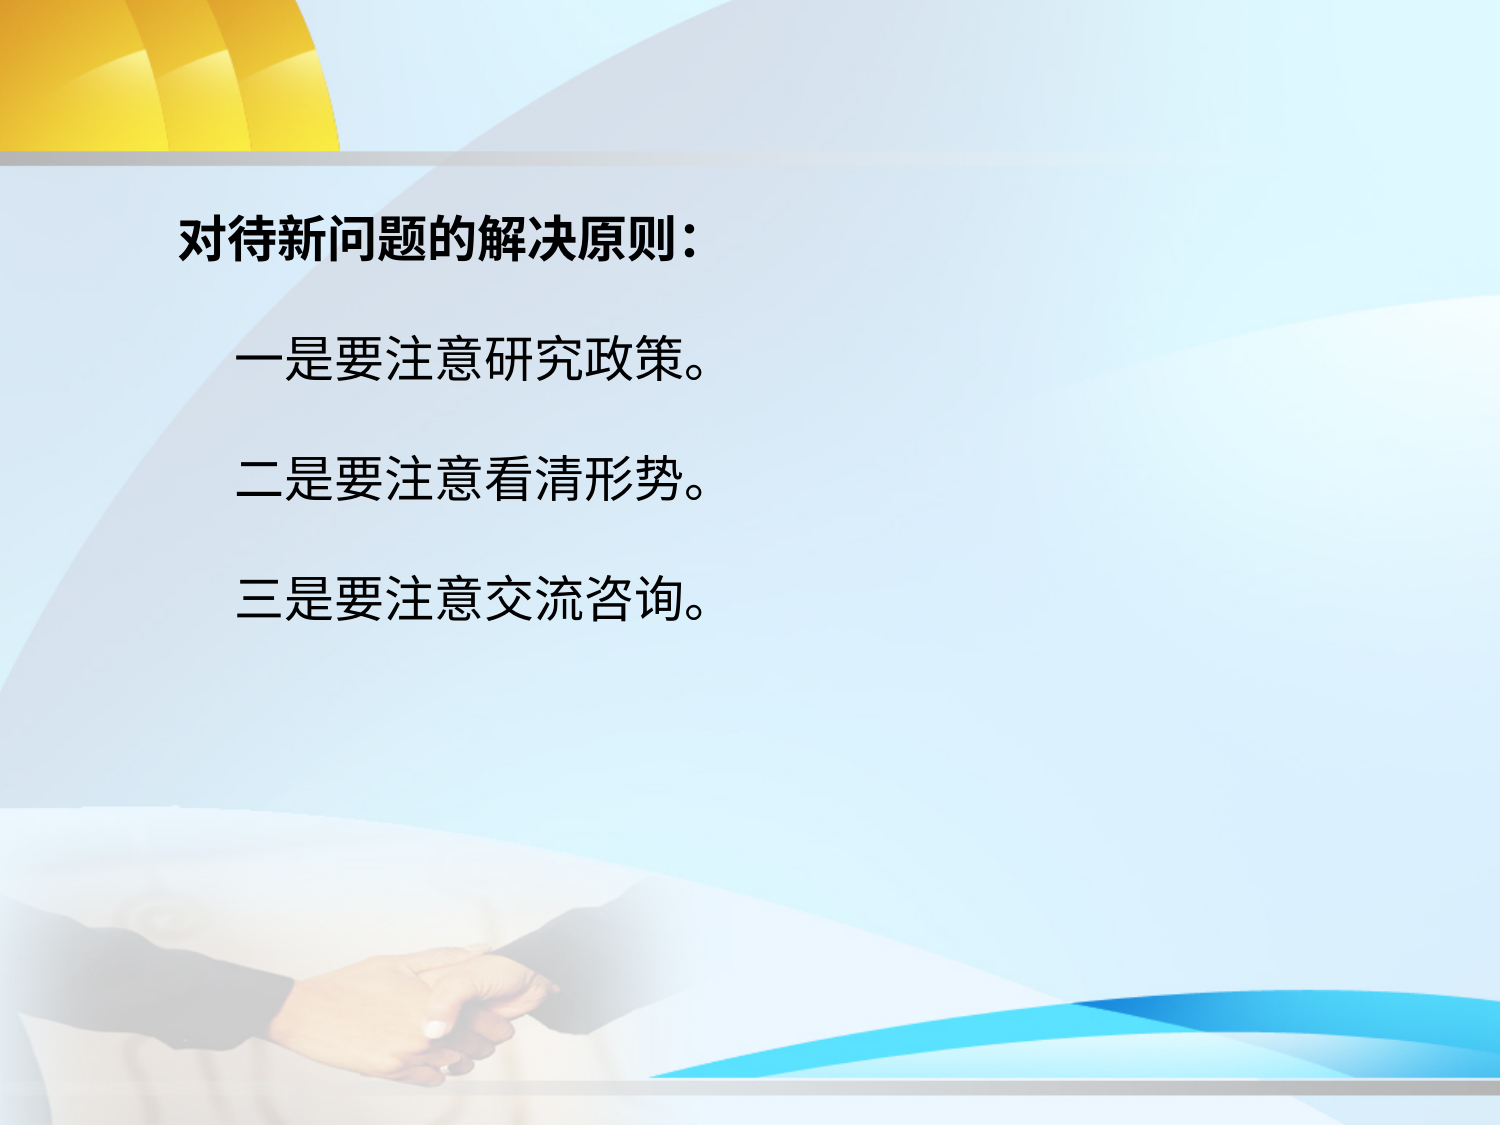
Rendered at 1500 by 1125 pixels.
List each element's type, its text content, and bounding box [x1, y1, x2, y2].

text_box 对待新问题的解决原则： 一是要注意研究政策。 二是要注意看清形势。 三是要注意交流咨询。 [162, 199, 844, 635]
picture [0, 0, 1500, 1125]
